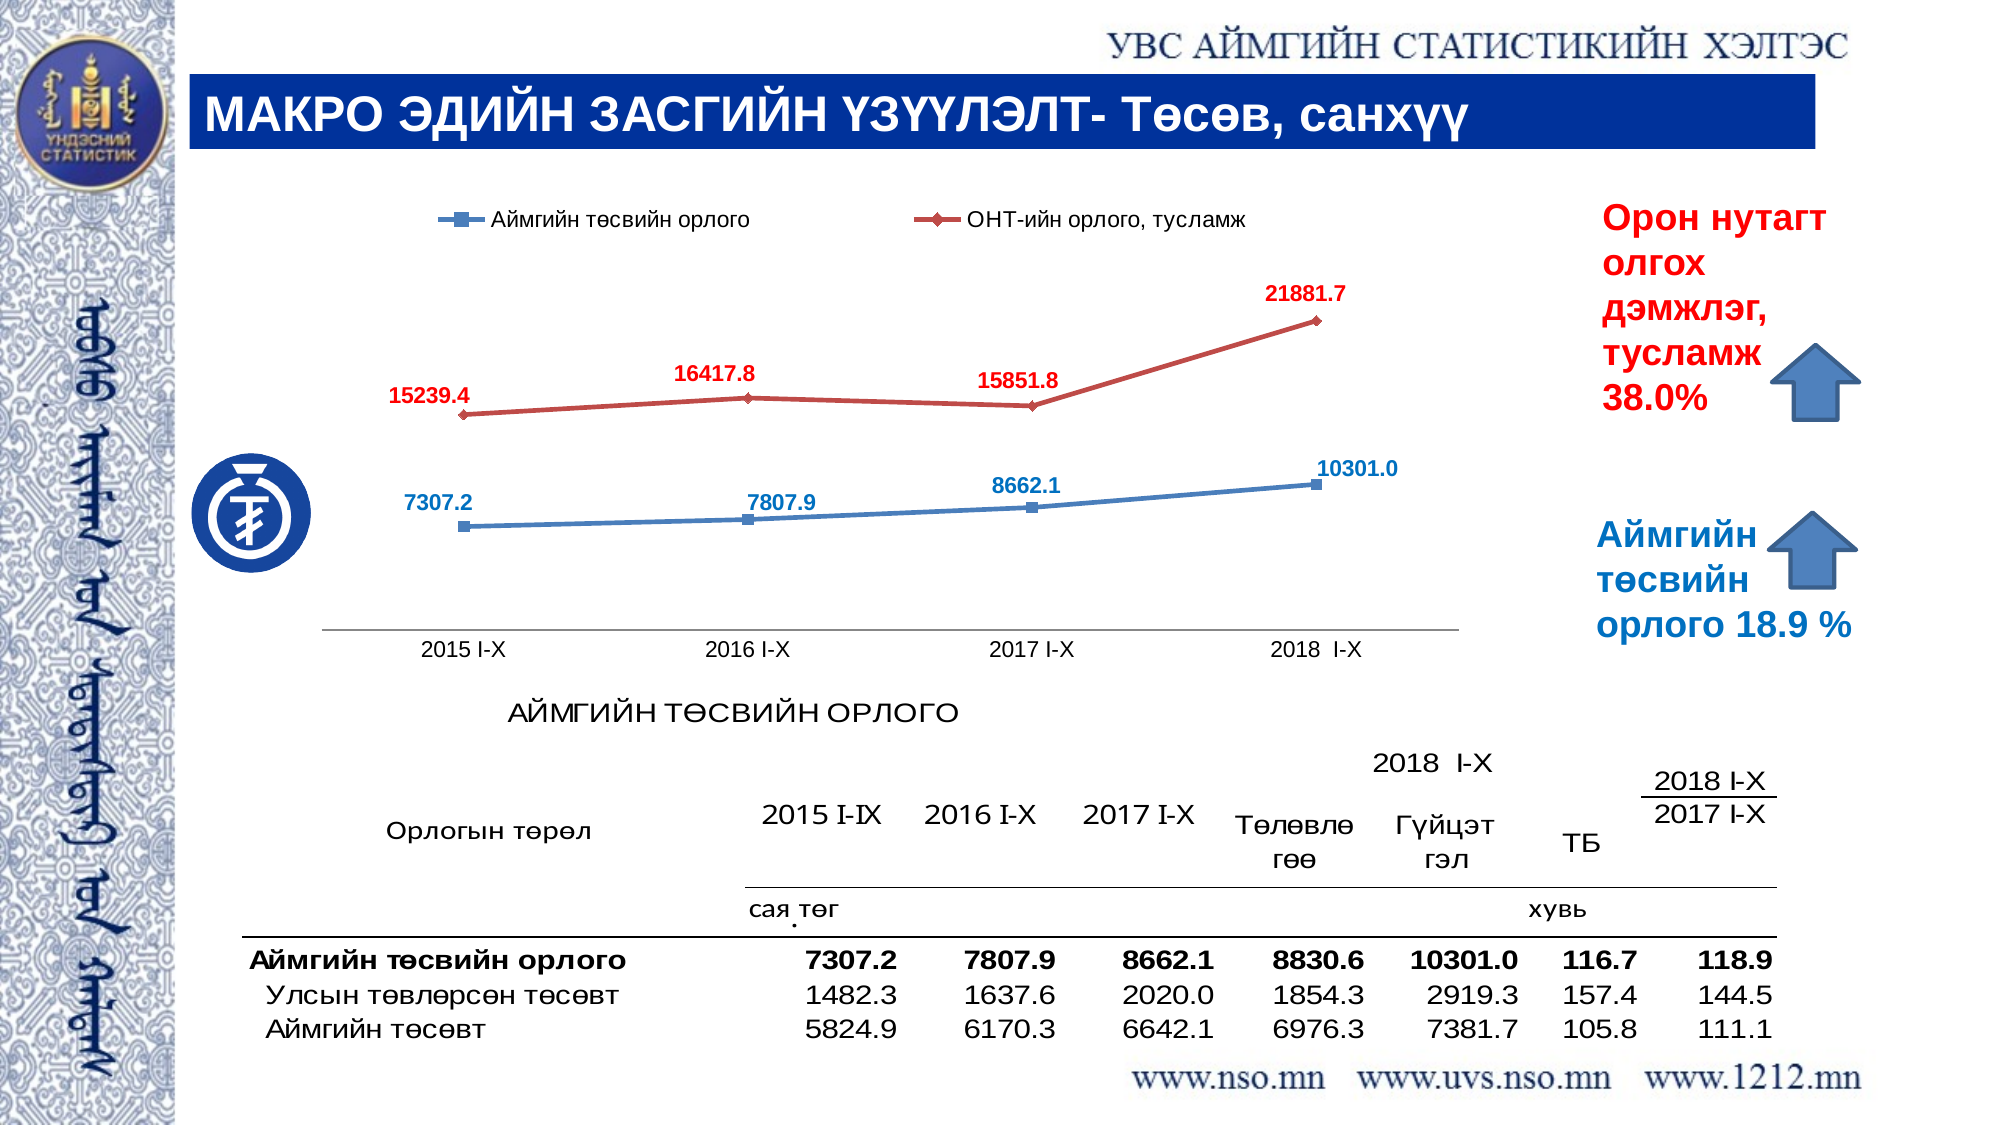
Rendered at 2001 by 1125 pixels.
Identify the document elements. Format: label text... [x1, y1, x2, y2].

chart [241, 172, 1488, 693]
text_box Аймгийн төсвийн орлого 18.9 % [1581, 502, 1894, 653]
text_box Орон нутагт олгох дэмжлэг, тусламж 38.0% [1587, 185, 1888, 425]
text_box [1766, 510, 1859, 590]
text_box МАКРО ЭДИЙН ЗАСГИЙН ҮЗҮҮЛЭЛТ- Төсөв, санхүү [189, 74, 1816, 149]
picture [0, 0, 2001, 1125]
text_box [1769, 343, 1862, 422]
